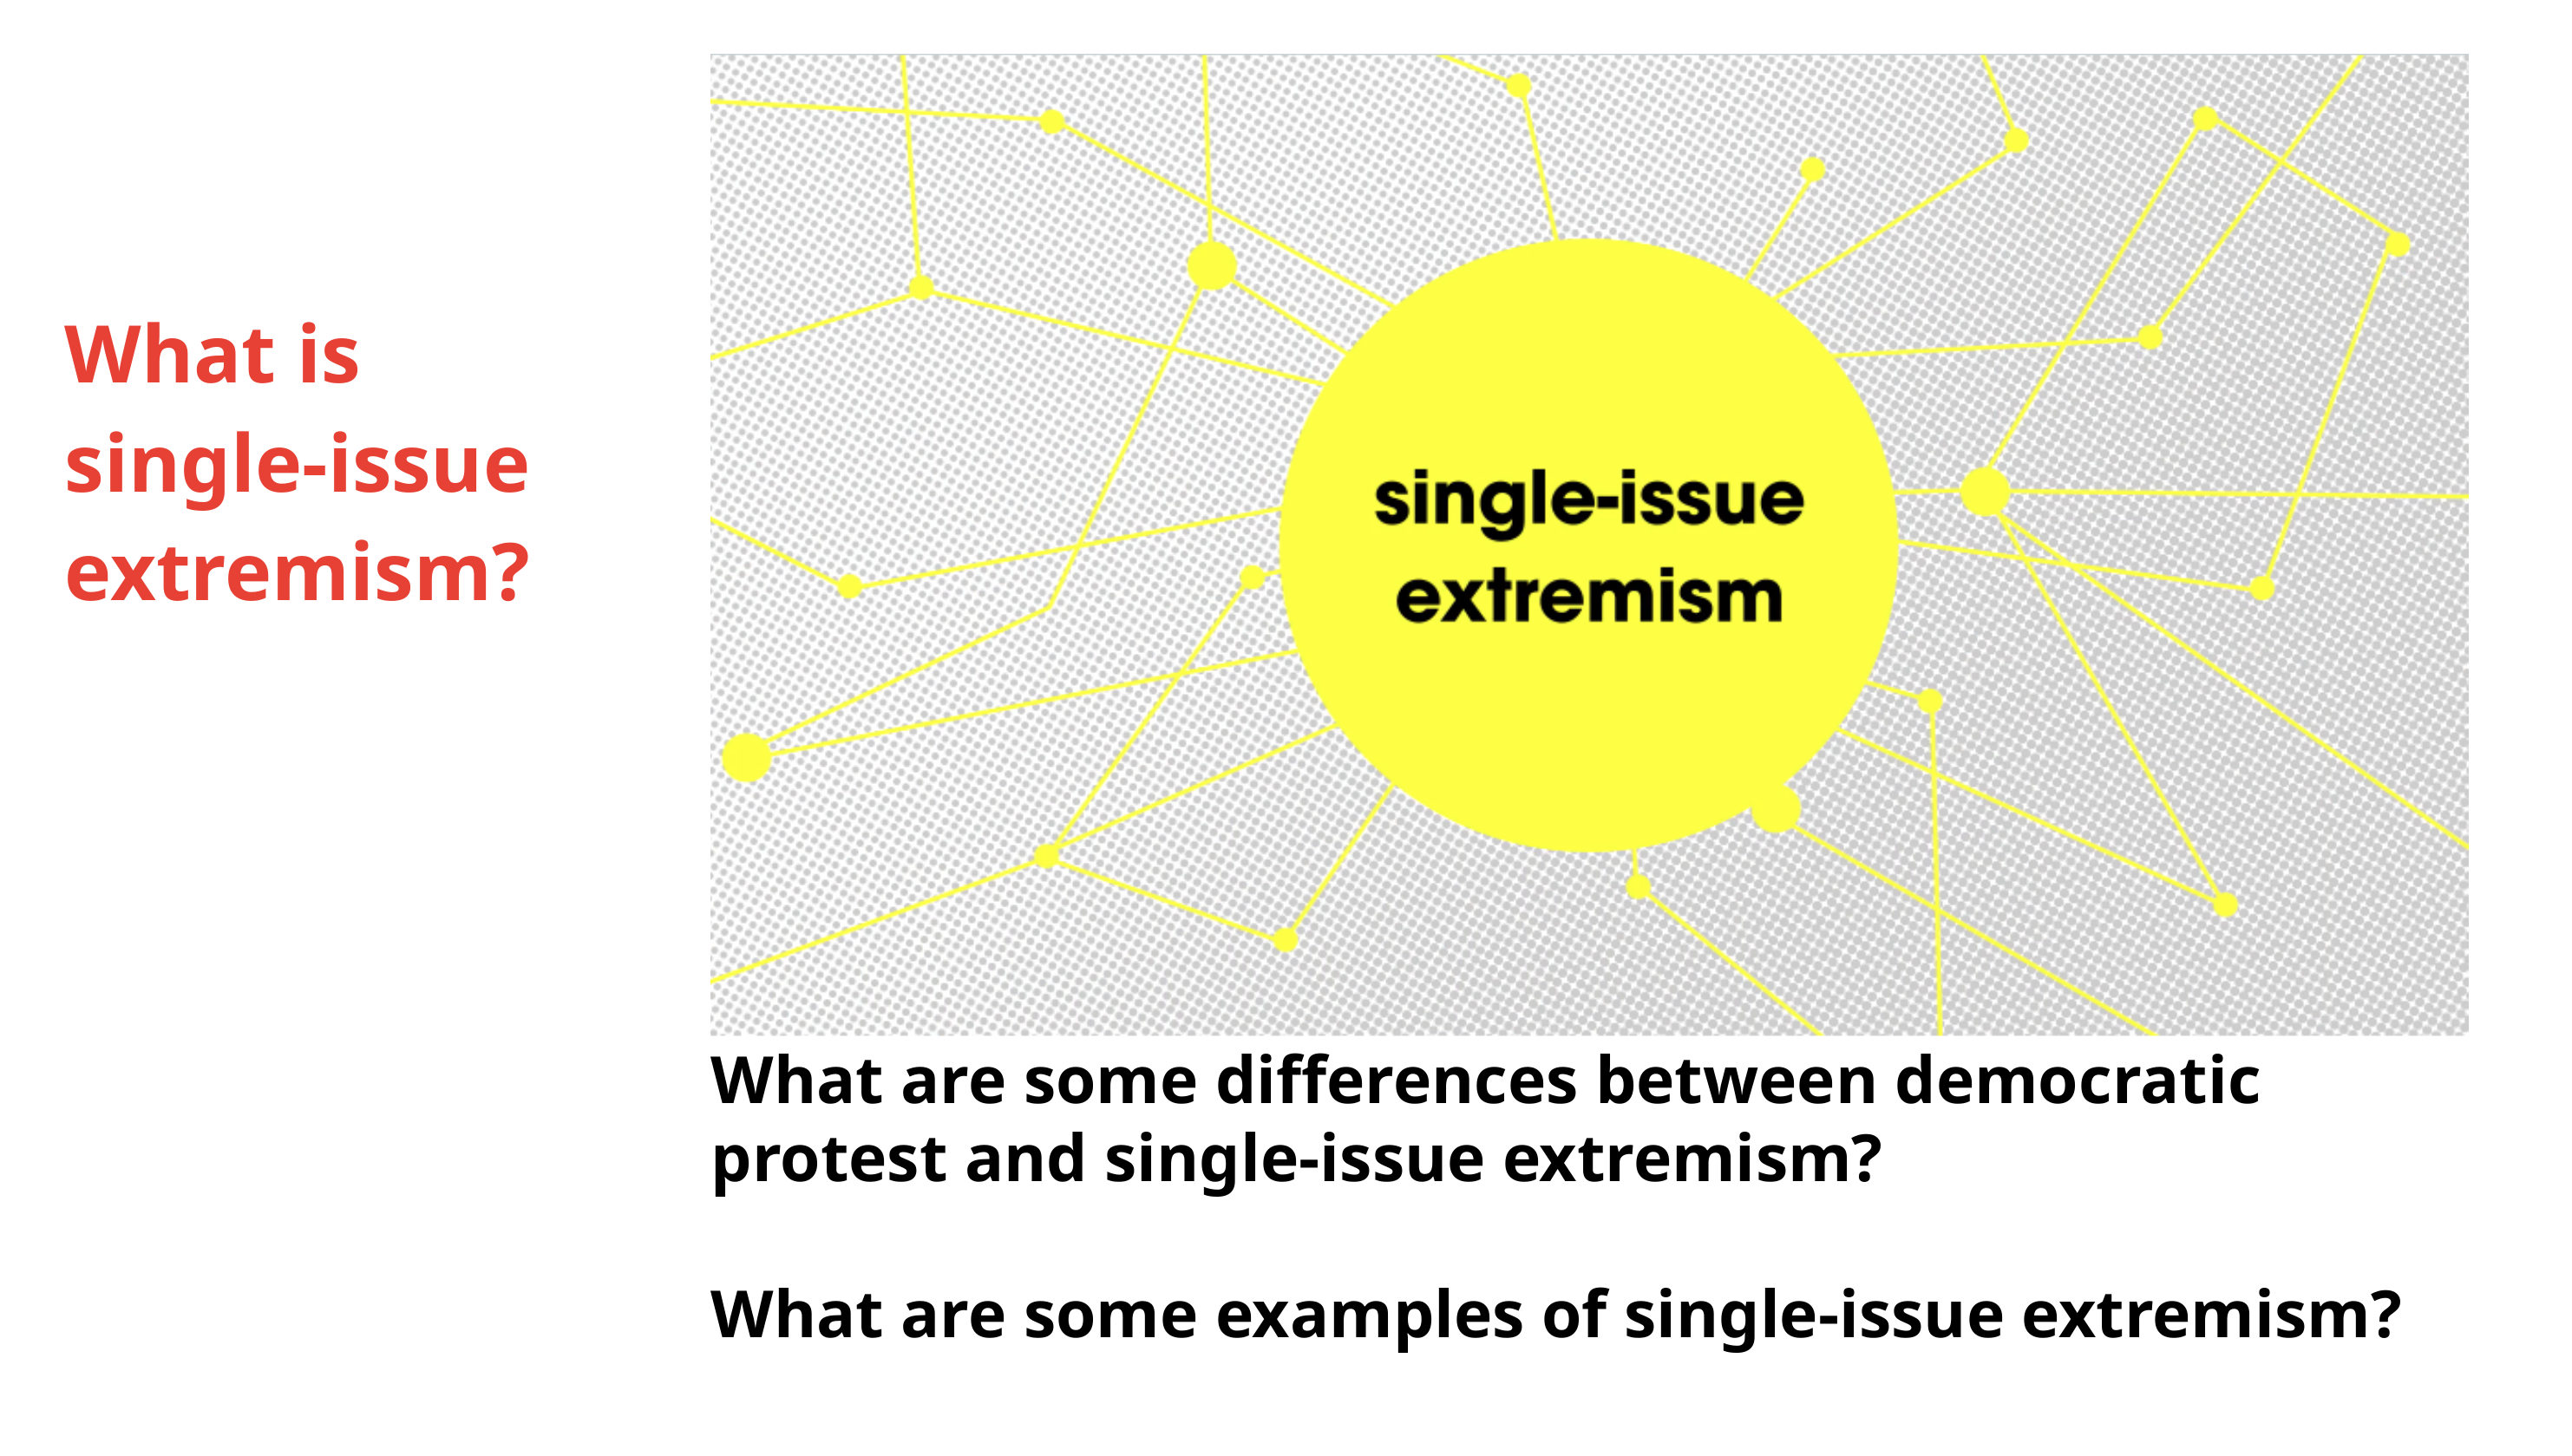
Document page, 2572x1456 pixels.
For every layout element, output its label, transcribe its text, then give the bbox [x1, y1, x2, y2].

title What is single-issue extremism? [64, 288, 614, 617]
picture [710, 53, 2469, 1038]
text_box What are some differences between democratic protest and single-issue extremism? What are some examples of single-issue extremism? [710, 1043, 2468, 1351]
